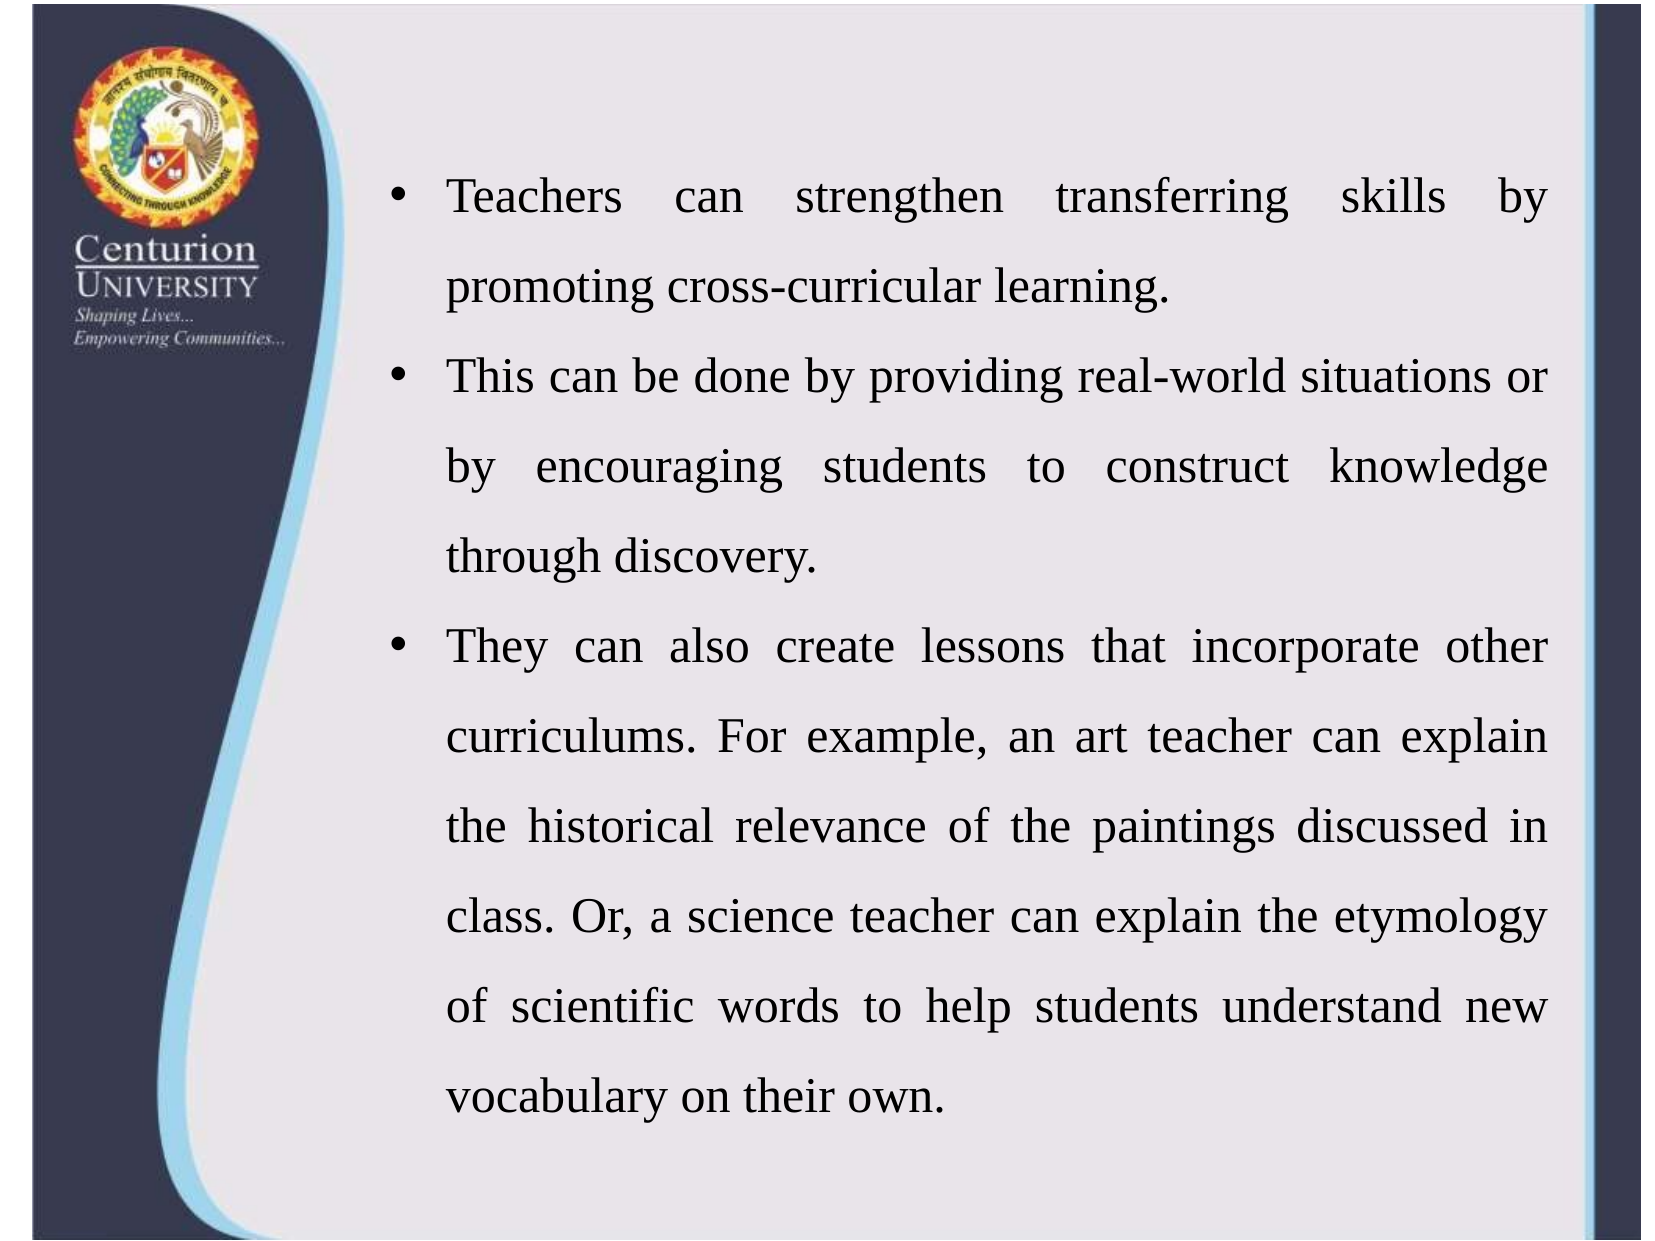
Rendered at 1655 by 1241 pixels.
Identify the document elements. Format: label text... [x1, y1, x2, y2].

picture [32, 4, 1641, 1240]
list Teachers can strengthen transferring skills by promoting cross-curricular learning. This can be done by providing real-world situations or by encouraging students to construct knowledge through discovery. They can also create lessons that incorporate other curriculums. For example, an art teacher can explain the historical relevance of the paintings discussed in class. Or, a science teacher can explain the etymology of scientific words to help students understand new vocabulary on their own. [389, 132, 1550, 1224]
